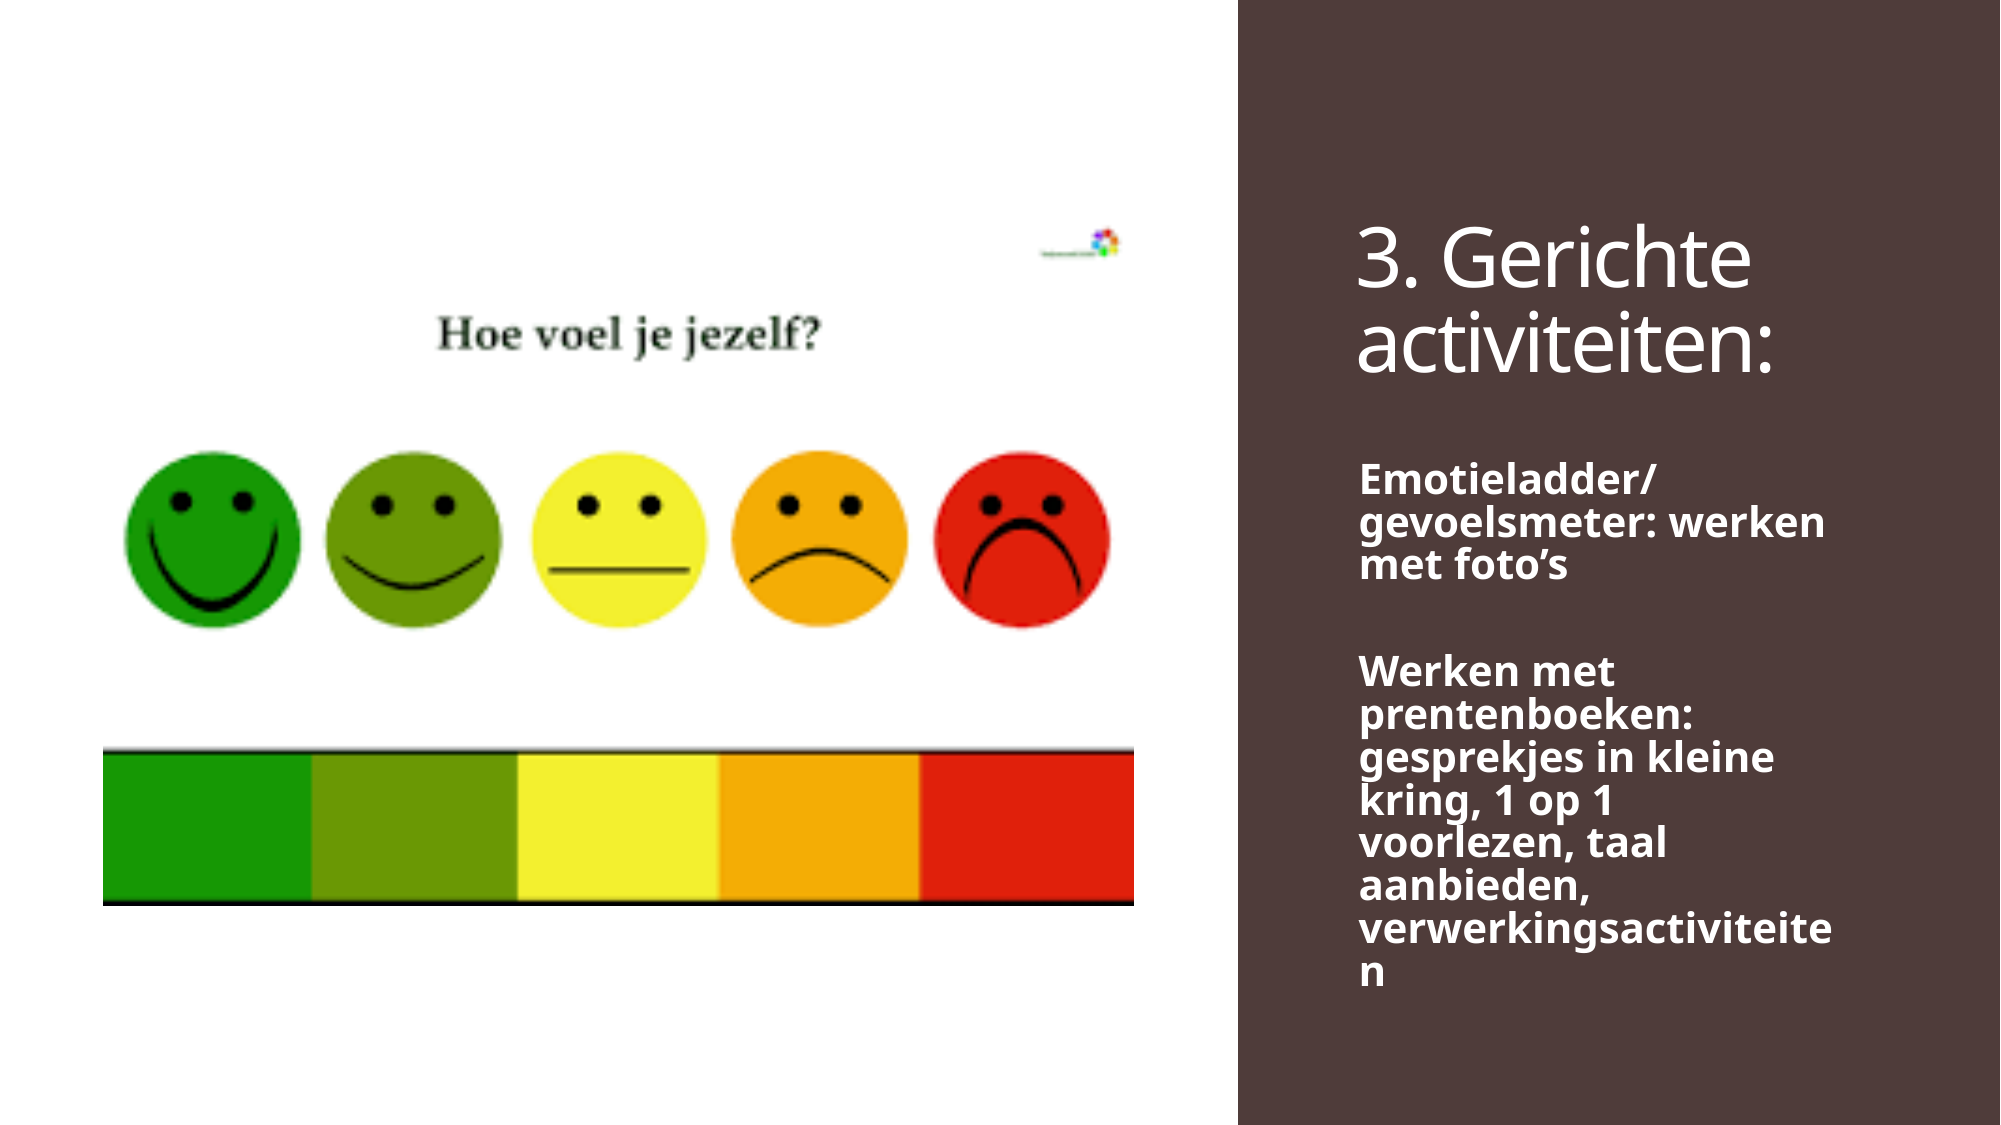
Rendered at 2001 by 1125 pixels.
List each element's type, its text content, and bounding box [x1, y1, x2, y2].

picture [103, 220, 1135, 907]
text_box 3. Gerichte activiteiten: [1340, 81, 1899, 397]
text_box [1238, 0, 2000, 1125]
text_box Emotieladder/ gevoelsmeter: werken met foto’s Werken met prentenboeken: gesprekjes in kleine kring, 1 op 1 voorlezen, taal aanbieden, verwerkingsactiviteiten [1296, 452, 1855, 1004]
